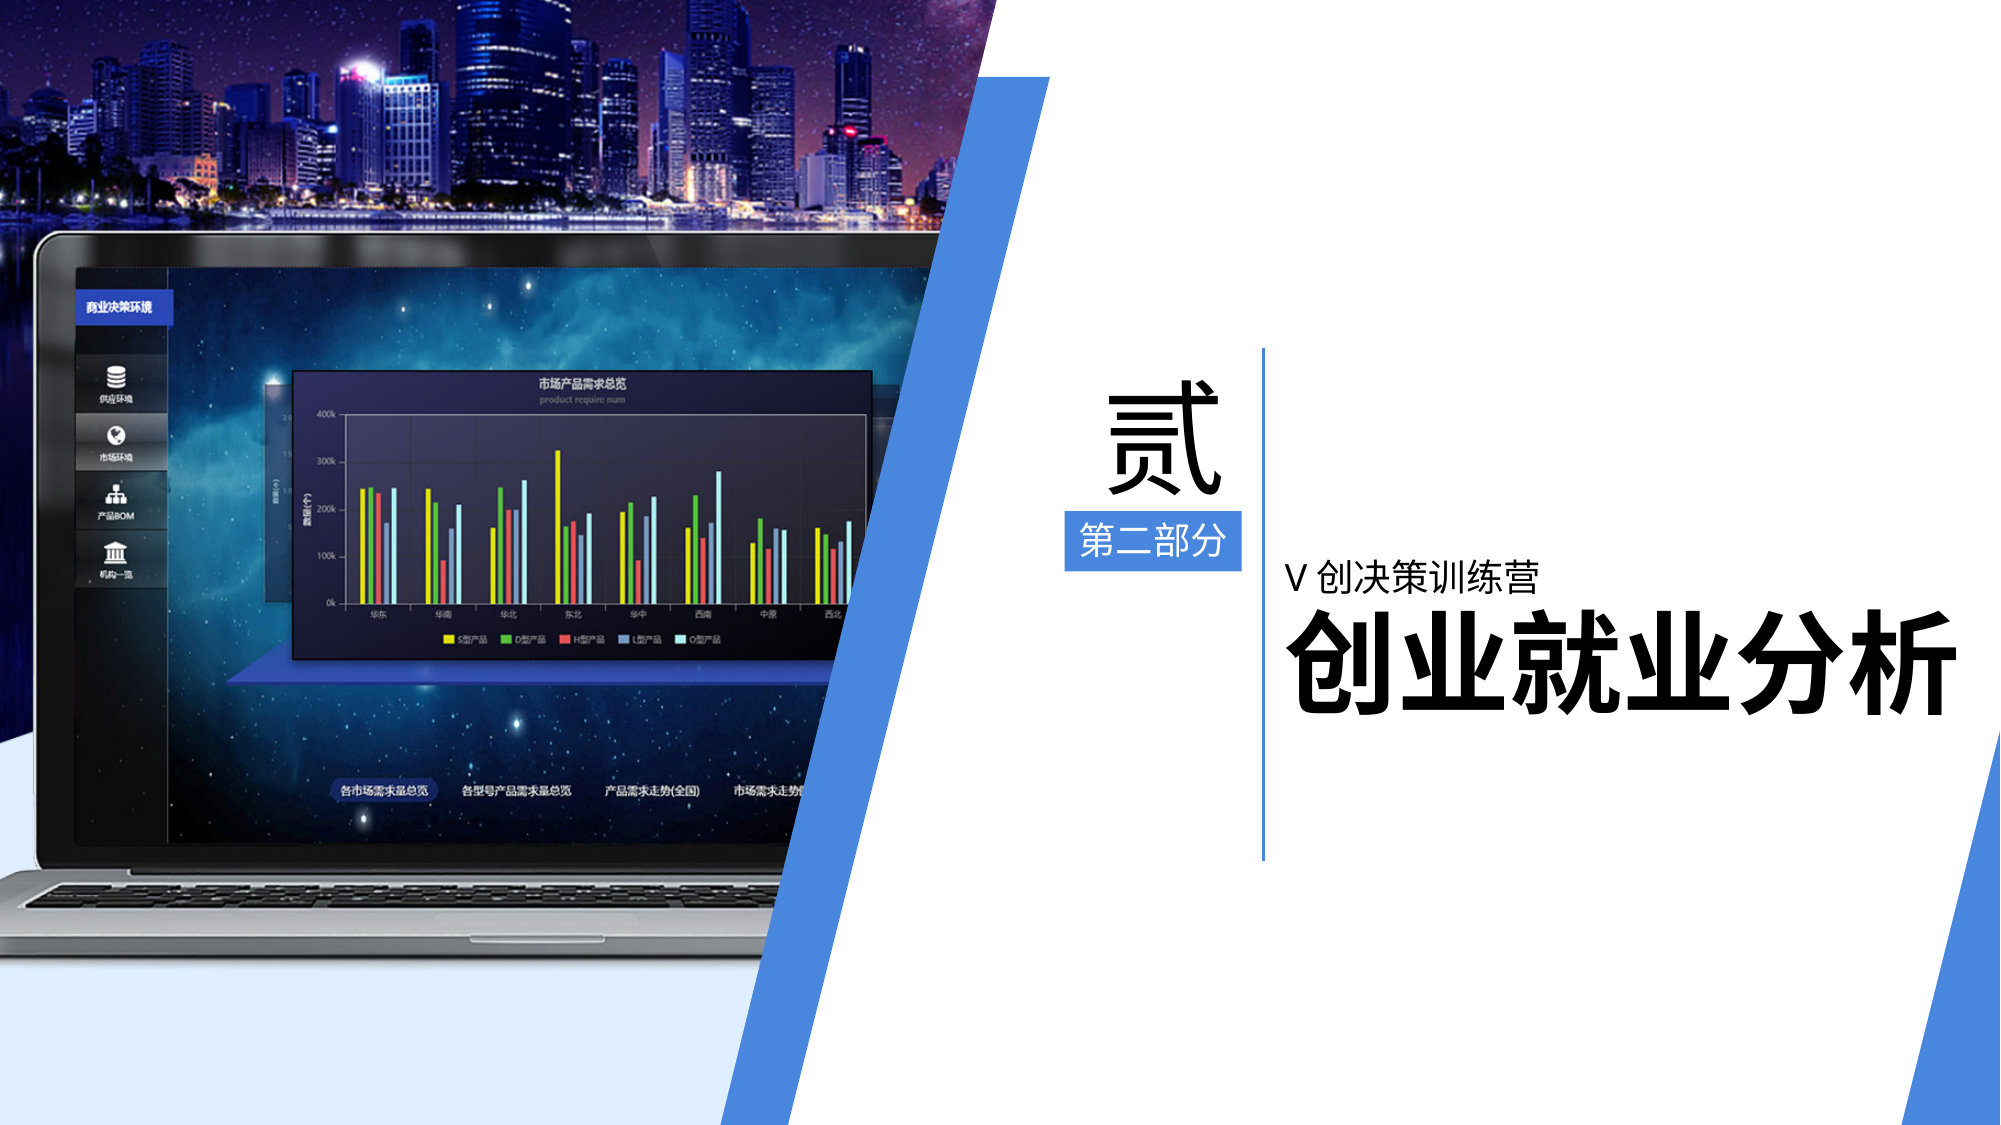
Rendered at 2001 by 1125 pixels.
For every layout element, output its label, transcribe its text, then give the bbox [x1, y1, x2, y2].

list 贰 [1064, 369, 1242, 509]
list V创决策训练营 [1269, 551, 1679, 600]
list 创业就业分析 [1269, 600, 1978, 817]
list 第二部分 [1064, 522, 1242, 623]
picture [0, 0, 997, 1125]
